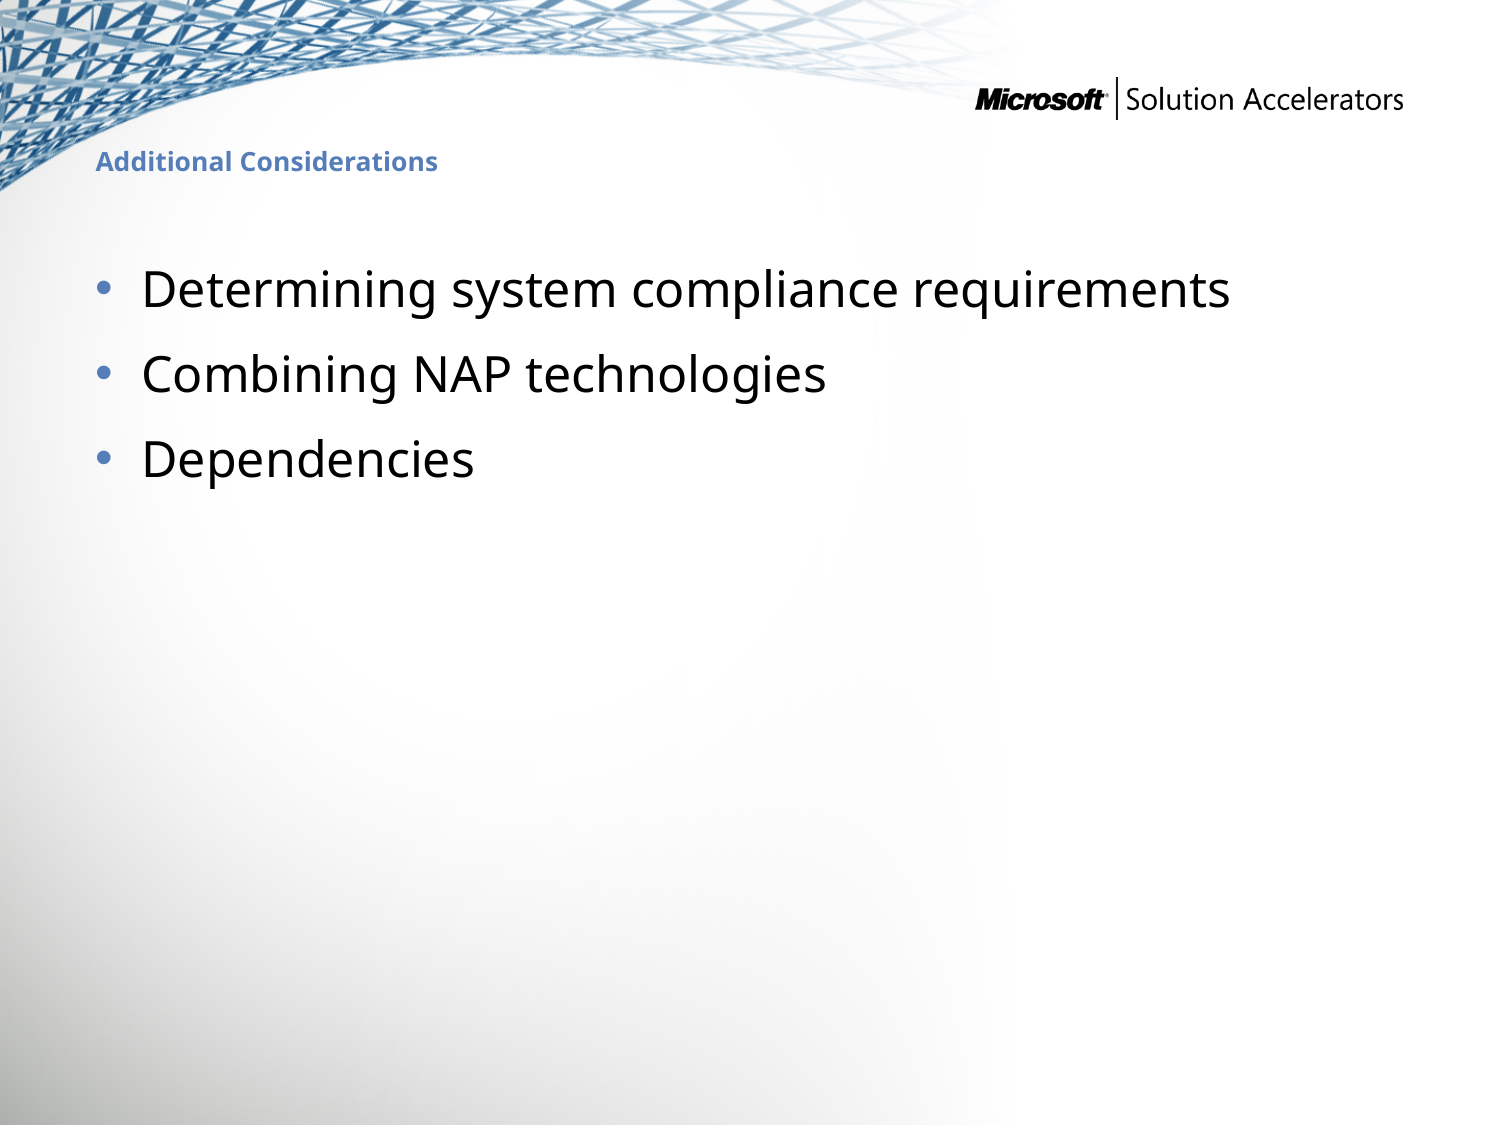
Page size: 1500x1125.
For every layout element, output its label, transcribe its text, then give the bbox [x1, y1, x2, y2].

title Additional Considerations [88, 138, 1439, 214]
list Determining system compliance requirements Combining NAP technologies Dependencies [87, 249, 1438, 946]
picture [0, 0, 1500, 1125]
